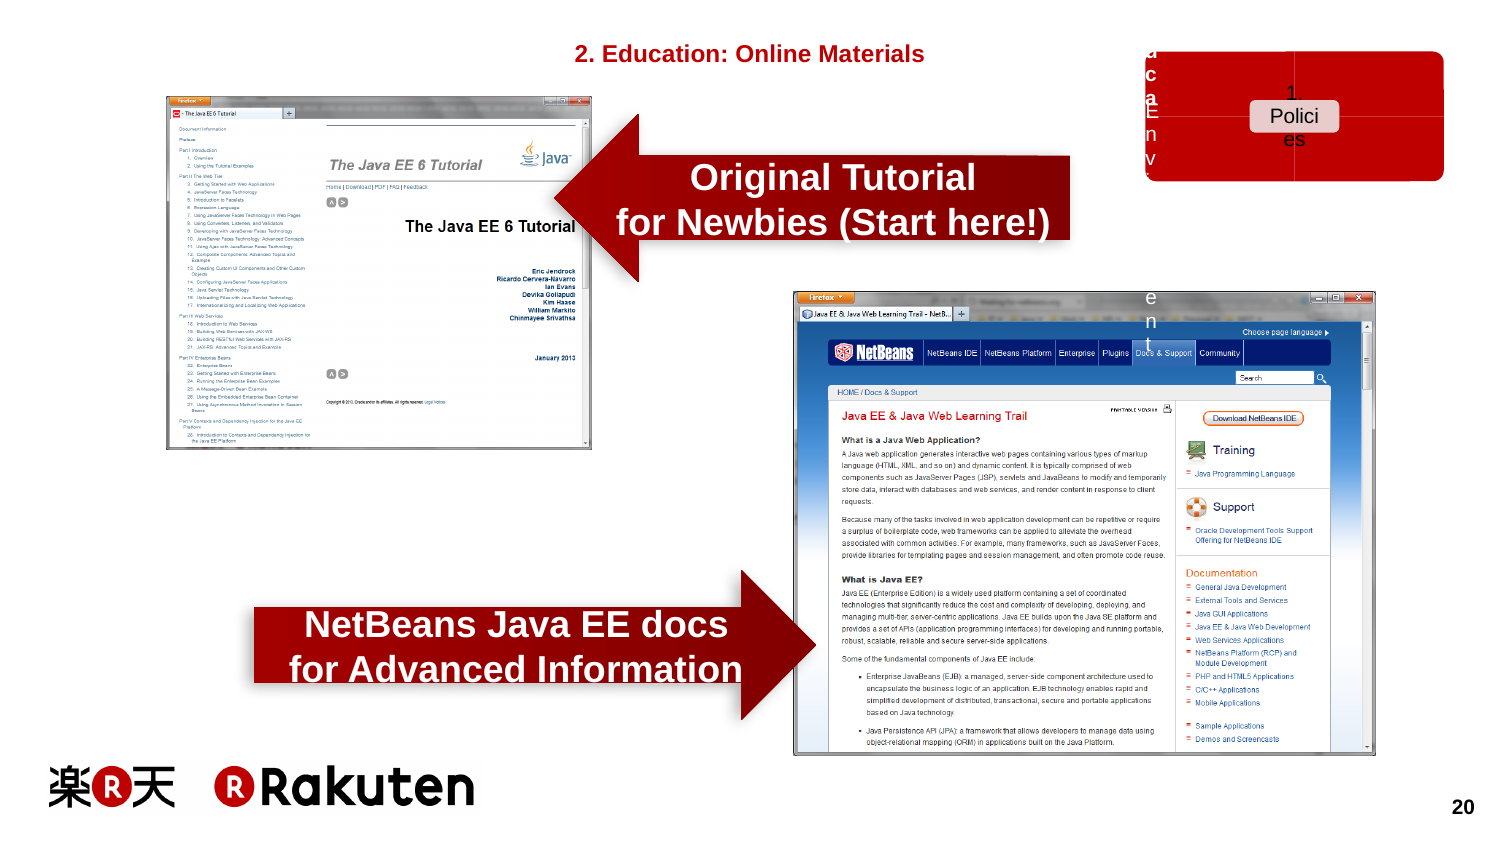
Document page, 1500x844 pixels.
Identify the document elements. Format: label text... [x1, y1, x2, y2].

text_box Original Tutorial for Newbies (Start here!) [598, 113, 1071, 282]
picture [43, 759, 481, 814]
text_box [1144, 51, 1444, 182]
text_box NetBeans Java EE docs for Advanced Information [253, 569, 788, 721]
picture [793, 291, 1377, 756]
title 2. Education: Online Materials [59, 31, 1441, 76]
picture [166, 96, 593, 451]
